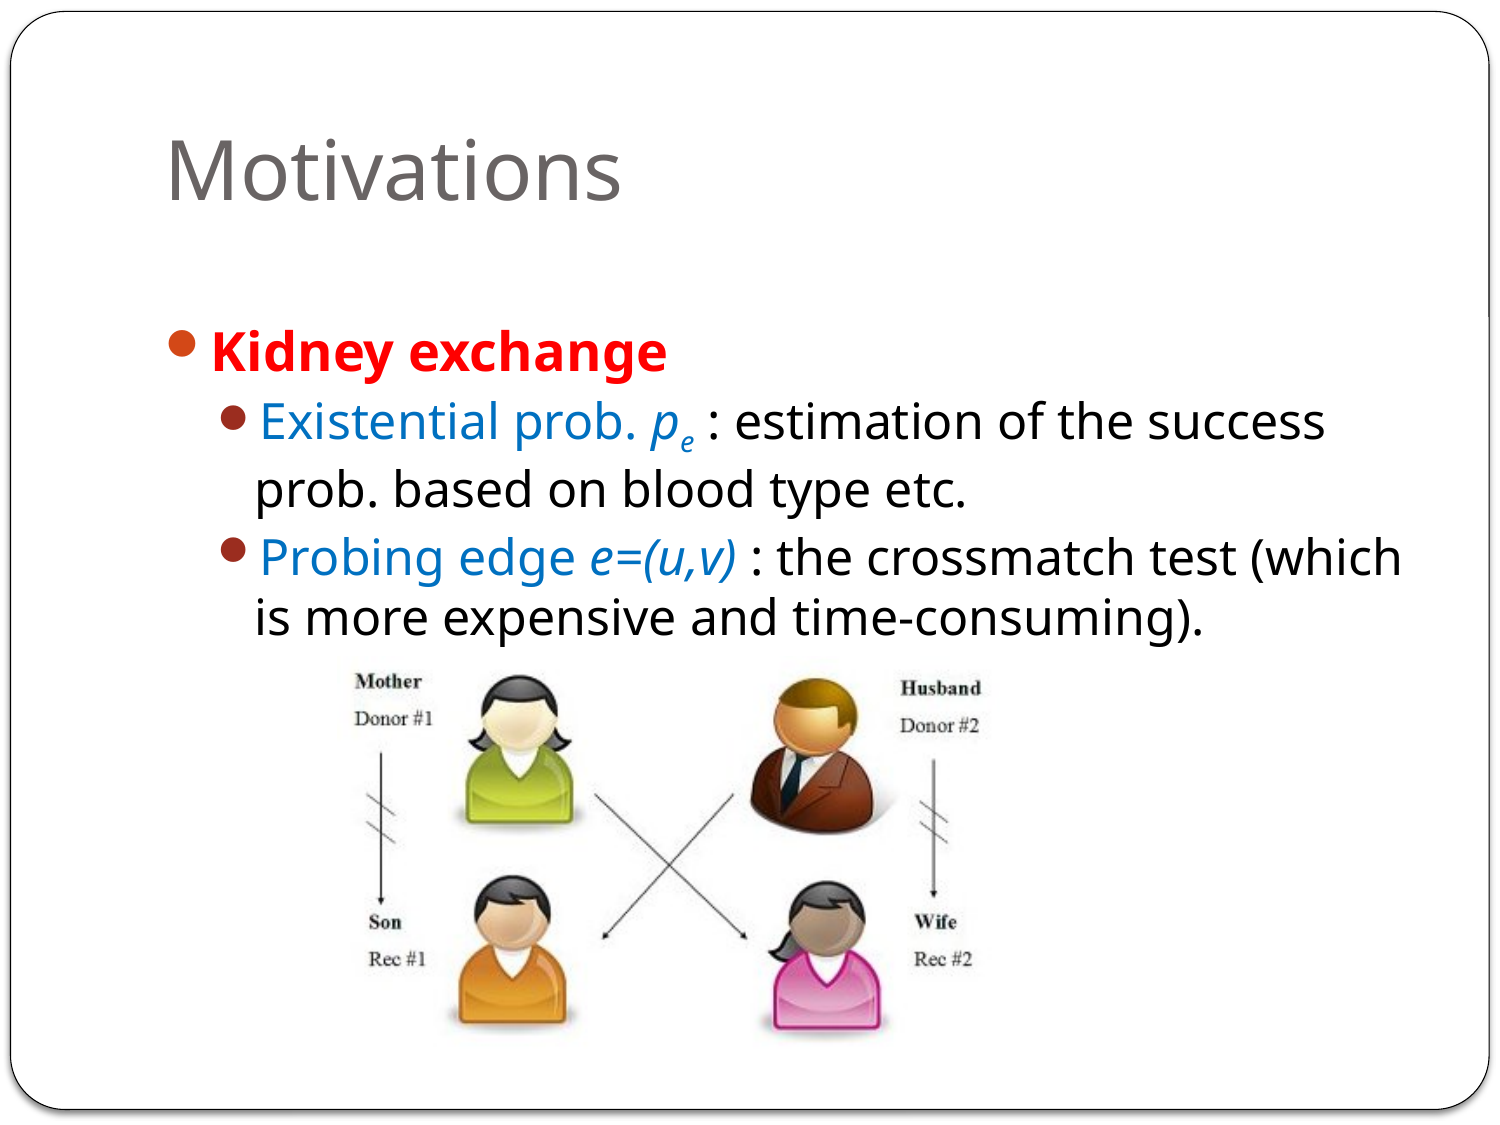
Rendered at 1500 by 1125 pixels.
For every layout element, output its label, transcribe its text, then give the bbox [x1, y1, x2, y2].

list Kidney exchange Existential prob. pe : estimation of the success prob. based on blood type etc. Probing edge e=(u,v) : the crossmatch test (which is more expensive and time-consuming). [150, 237, 1425, 988]
picture [337, 656, 1001, 1063]
title Motivations [150, 45, 1425, 233]
